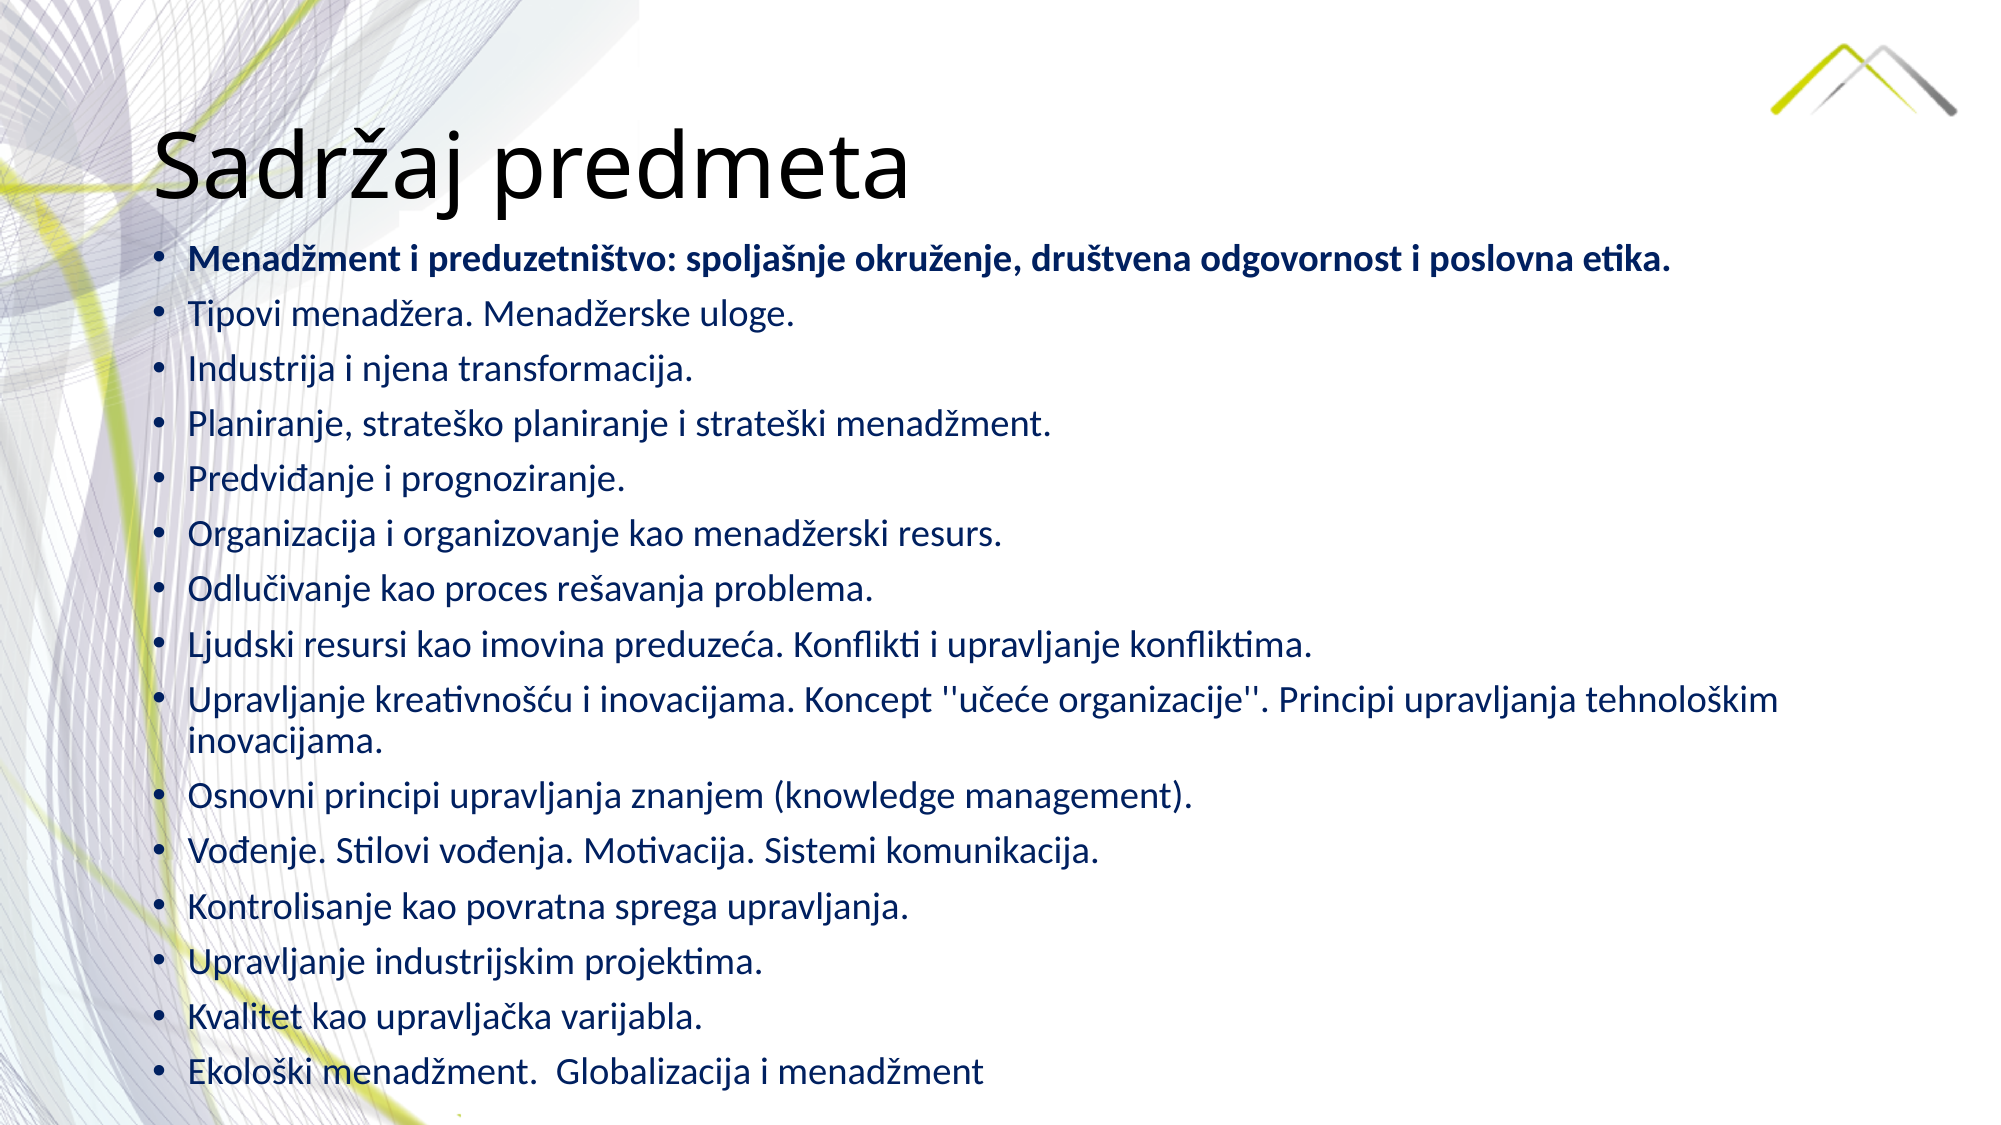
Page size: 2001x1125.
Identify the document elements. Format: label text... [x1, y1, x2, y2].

picture [0, 0, 661, 1125]
list Menadžment i preduzetništvo: spoljašnje okruženje, društvena odgovornost i poslovna etika. Tipovi menadžera. Menadžerske uloge. Industrija i njena transformacija. Planiranje, strateško planiranje i strateški menadžment. Predviđanje i prognoziranje. Organizacija i organizovanje kao menadžerski resurs. Odlučivanje kao proces rešavanja problema. Ljudski resursi kao imovina preduzeća. Konflikti i upravljanje konfliktima. Upravljanje kreativnošću i inovacijama. Koncept ''učeće organizacije''. Principi upravljanja tehnološkim inovacijama. Osnovni principi upravljanja znanjem (knowledge management). Vođenje. Stilovi vođenja. Motivacija. Sistemi komunikacija. Kontrolisanje kao povratna sprega upravljanja. Upravljanje industrijskim projektima. Kvalitet kao upravljačka varijabla. Ekološki menadžment. Globalizacija i menadžment [137, 230, 1968, 1113]
title Sadržaj predmeta [137, 59, 1863, 230]
picture [1718, 0, 2000, 167]
